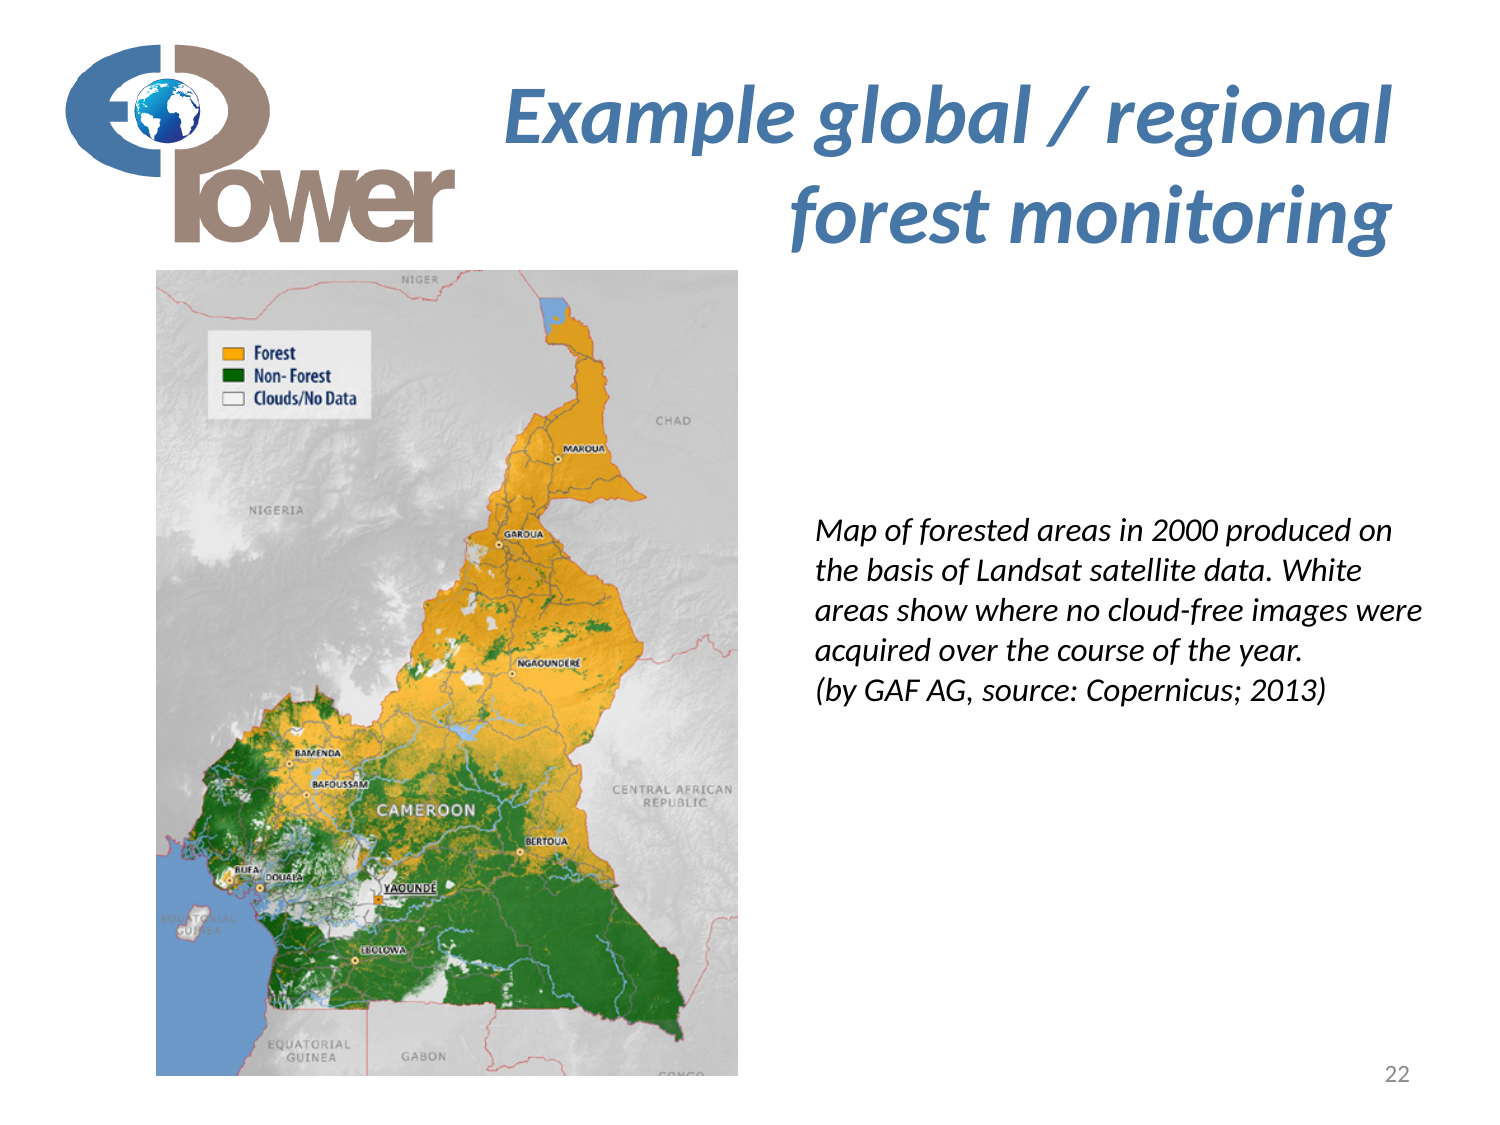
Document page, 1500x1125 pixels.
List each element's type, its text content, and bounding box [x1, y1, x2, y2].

text_box Map of forested areas in 2000 produced on the basis of Landsat satellite data. White areas show where no cloud-free images were acquired over the course of the year. (by GAF AG, source: Copernicus; 2013) [800, 500, 1441, 715]
picture [61, 41, 455, 244]
text_box Example global / regional forest monitoring [394, 53, 1409, 268]
slide_number 22 [1074, 1042, 1425, 1103]
picture [155, 269, 738, 1077]
